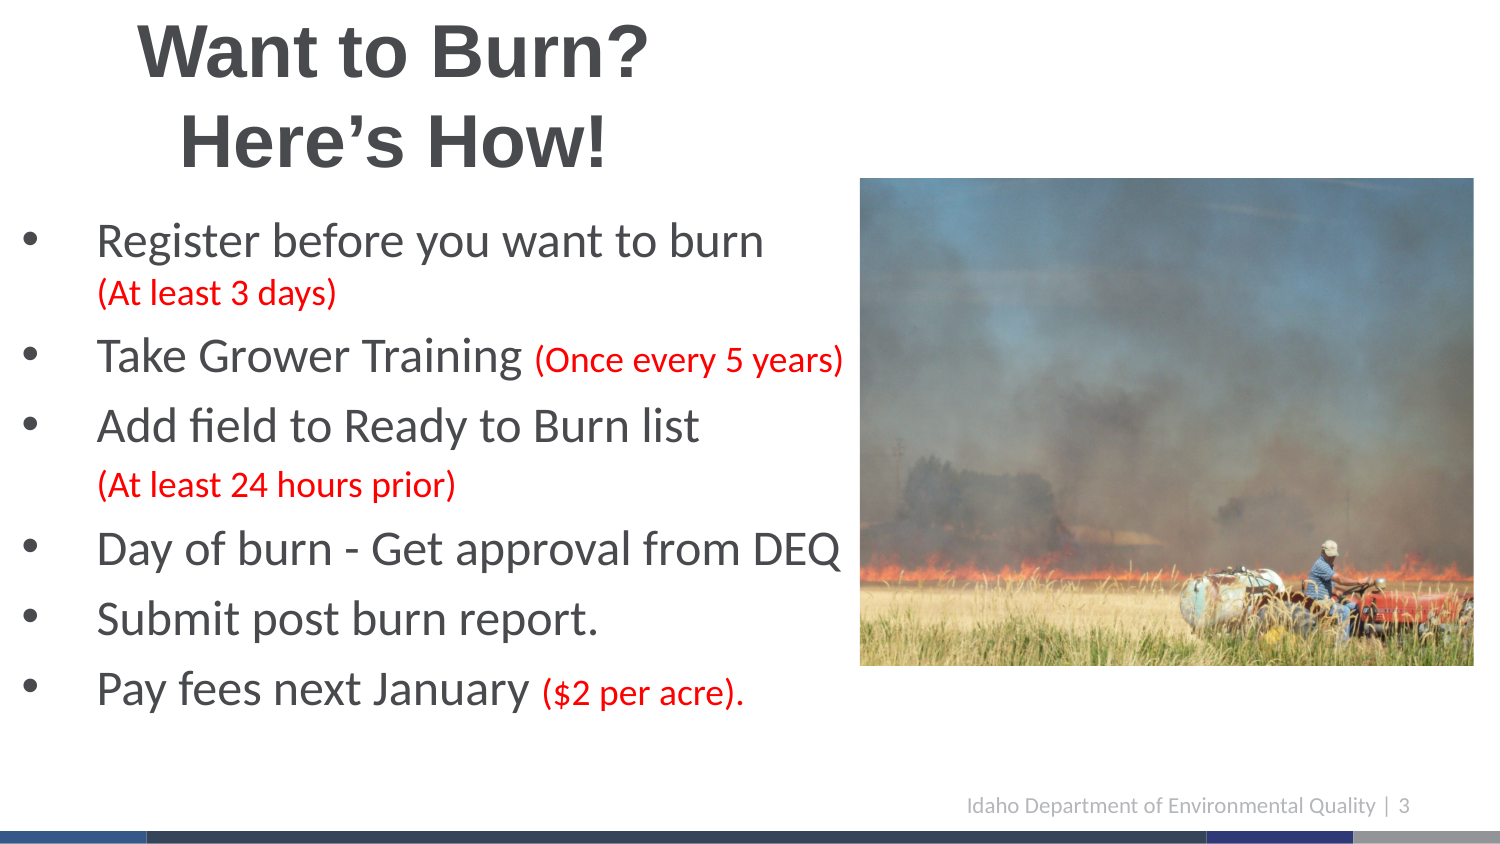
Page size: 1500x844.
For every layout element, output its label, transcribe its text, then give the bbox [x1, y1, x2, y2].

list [859, 177, 1474, 666]
slide_number Idaho Department of Environmental Quality | 3 [787, 782, 1425, 828]
list Register before you want to burn (At least 3 days) Take Grower Training (Once every 5 years) Add field to Ready to Burn list (At least 24 hours prior) Day of burn - Get approval from DEQ Submit post burn report. Pay fees next January ($2 per acre). [6, 200, 860, 783]
title Want to Burn? Here’s How! [50, 46, 739, 190]
